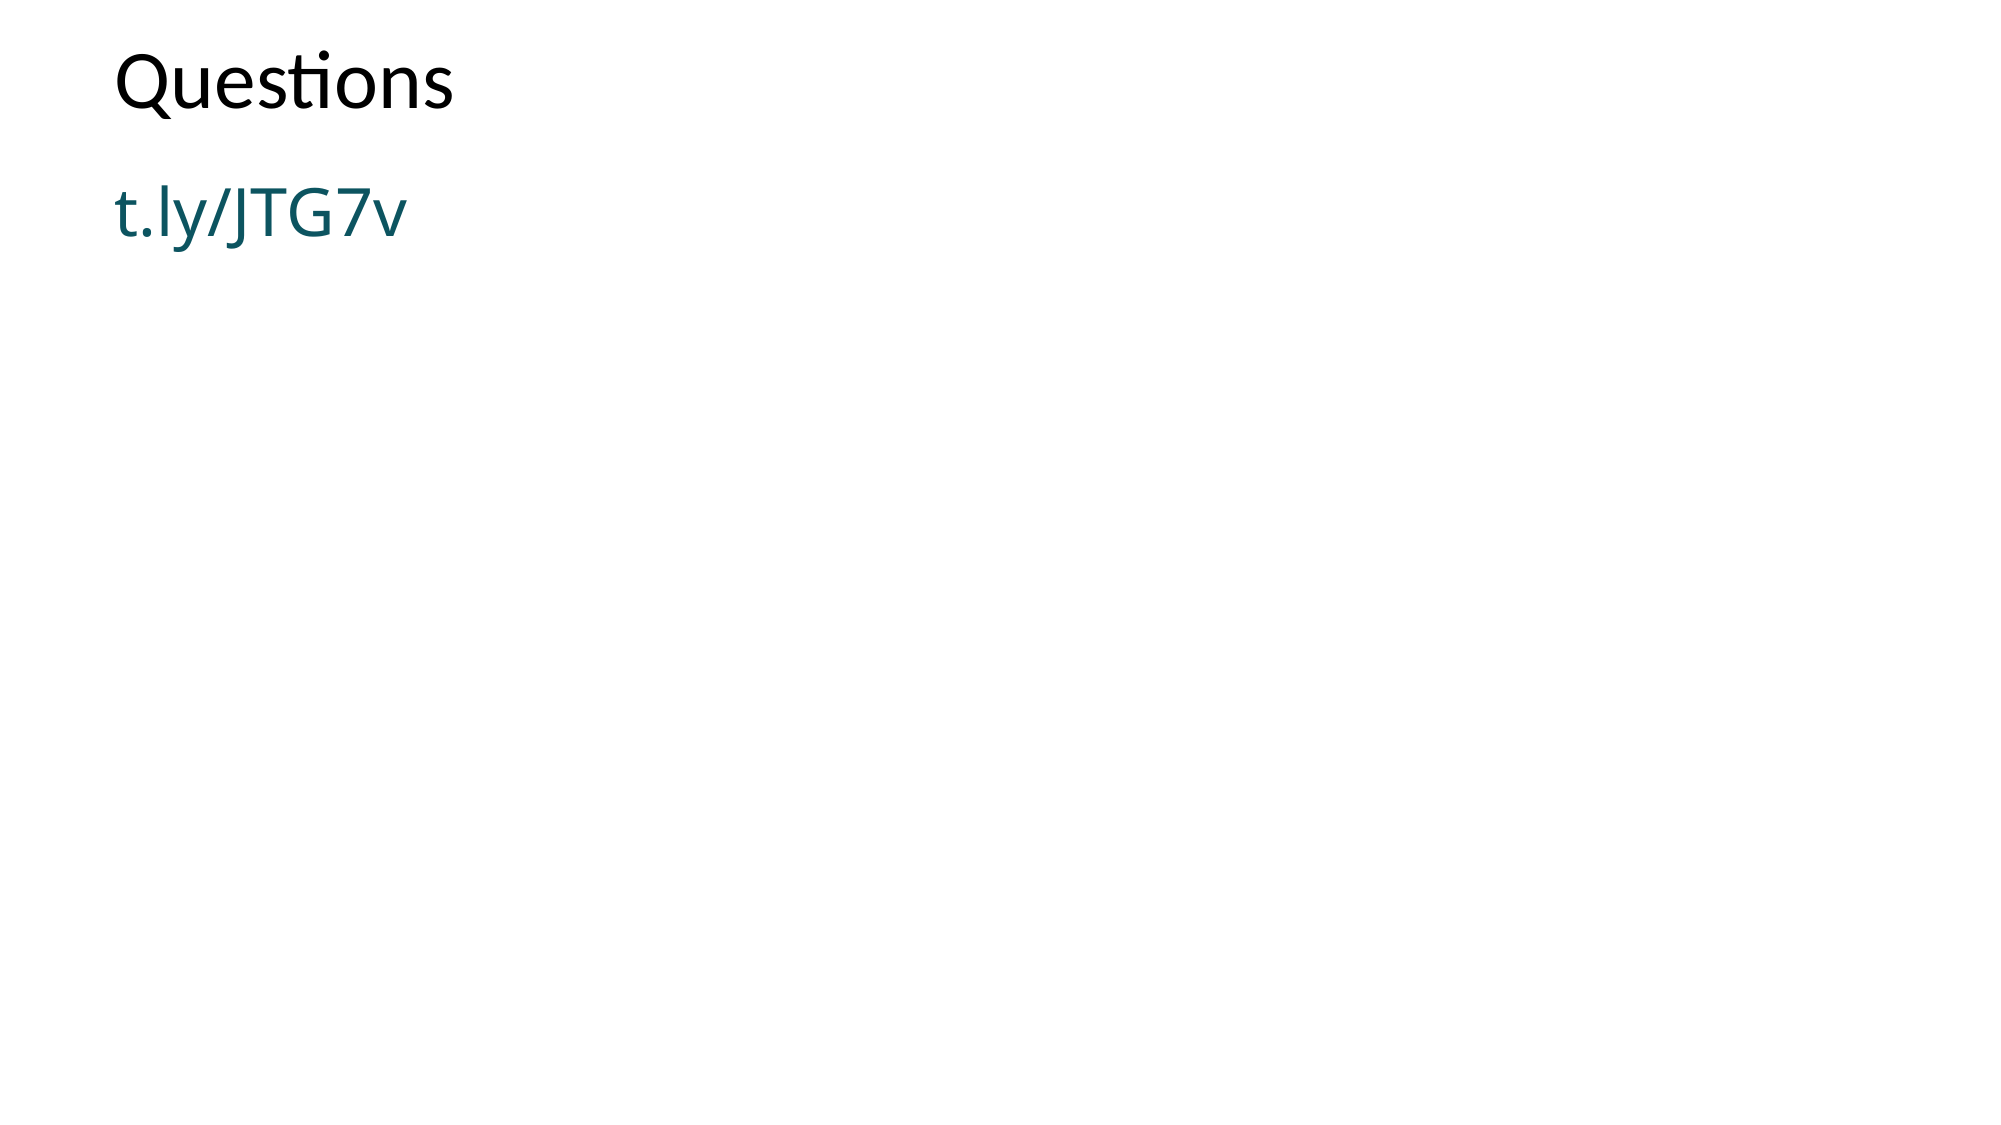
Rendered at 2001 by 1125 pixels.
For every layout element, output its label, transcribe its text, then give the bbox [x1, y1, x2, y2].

list t.ly/JTG7v [99, 162, 1900, 1005]
title Questions [99, 0, 1900, 150]
